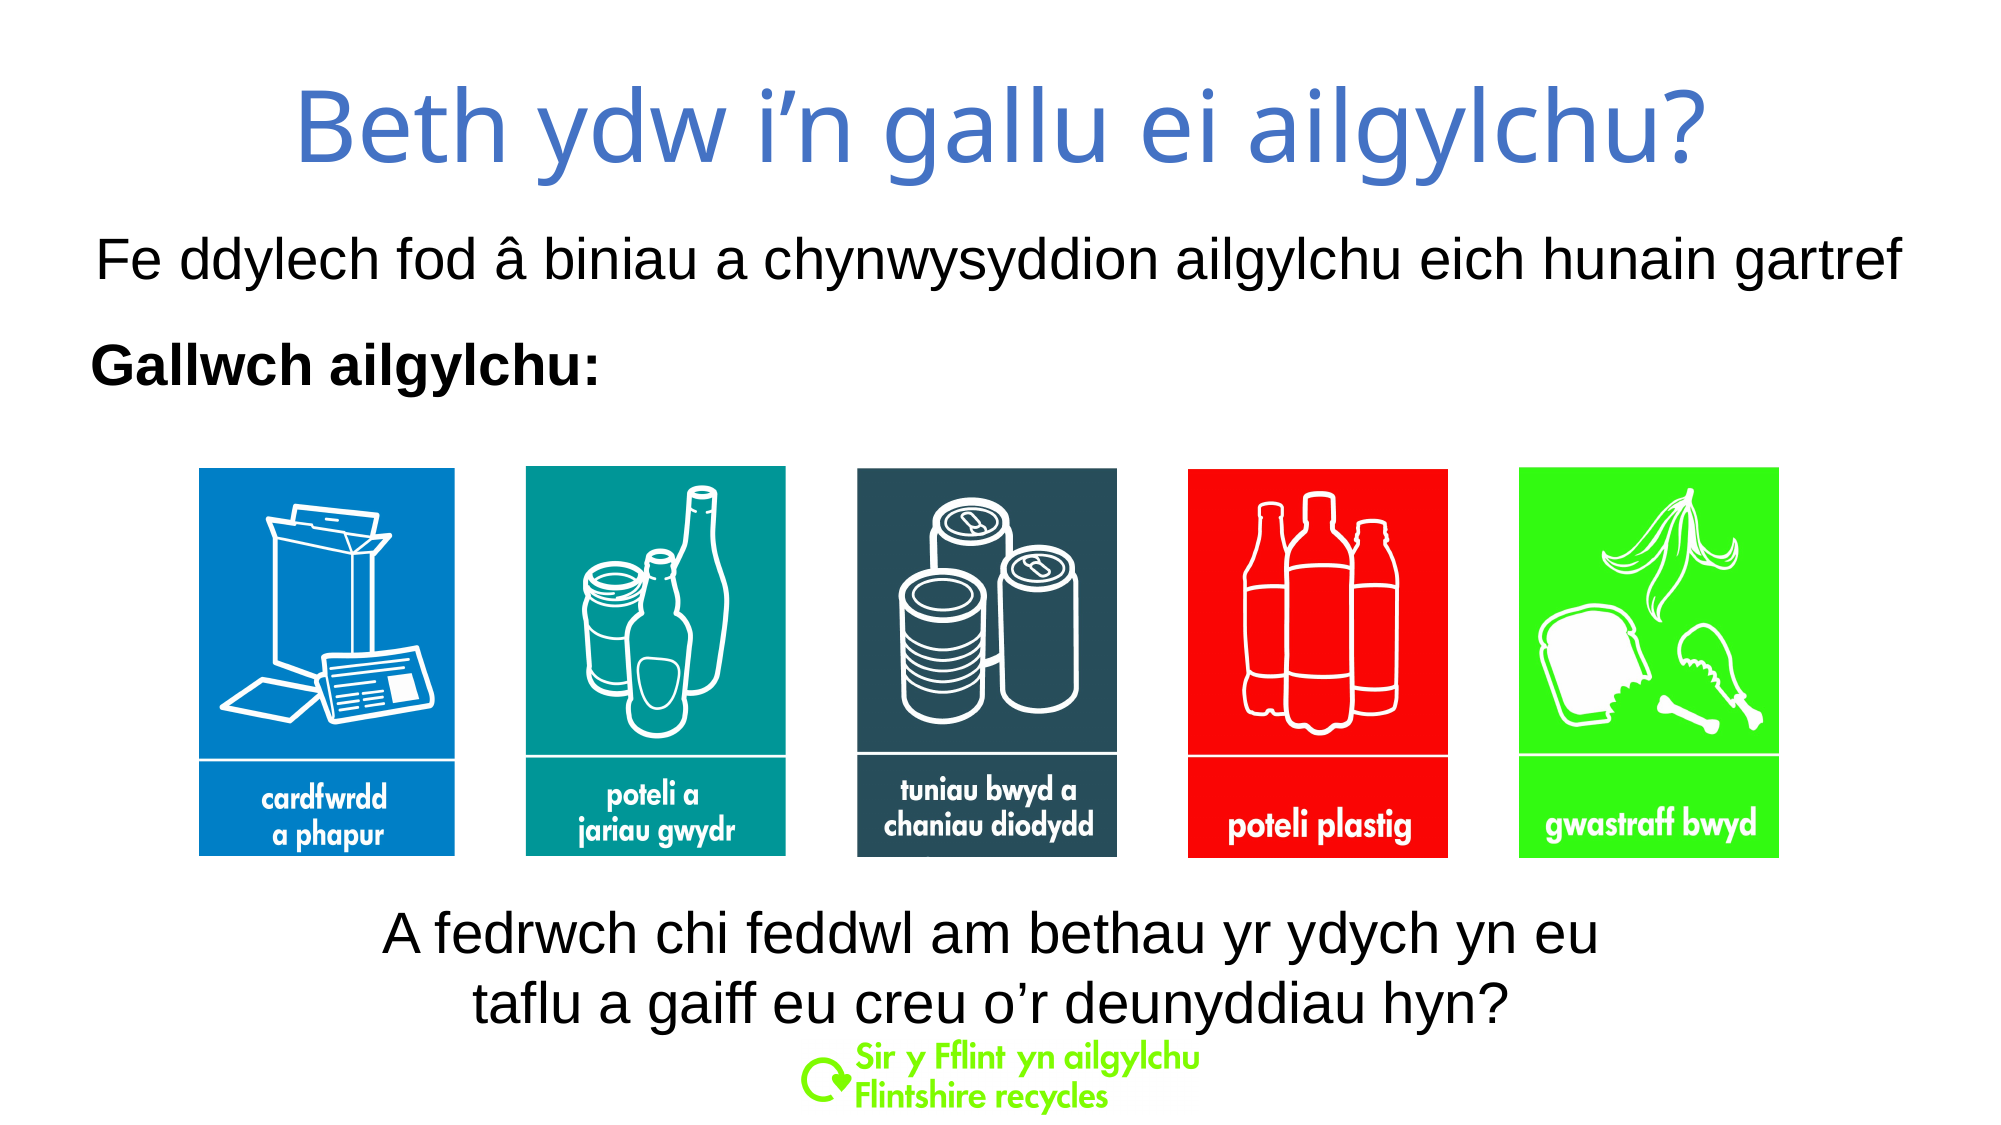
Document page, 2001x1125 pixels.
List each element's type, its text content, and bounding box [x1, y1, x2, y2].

picture [198, 468, 455, 856]
text_box Fe ddylech fod â biniau a chynwysyddion ailgylchu eich hunain gartref [0, 213, 2000, 389]
picture [525, 466, 786, 856]
picture [1518, 467, 1779, 858]
text_box Beth ydw i’n gallu ei ailgylchu? [0, 54, 2000, 190]
picture [801, 1039, 1199, 1115]
text_box A fedrwch chi feddwl am bethau yr ydych yn eu taflu a gaiff eu creu o’r deunyddiau hyn? [0, 887, 2000, 1043]
picture [856, 468, 1117, 857]
picture [1187, 469, 1448, 858]
text_box Gallwch ailgylchu: [75, 319, 908, 405]
